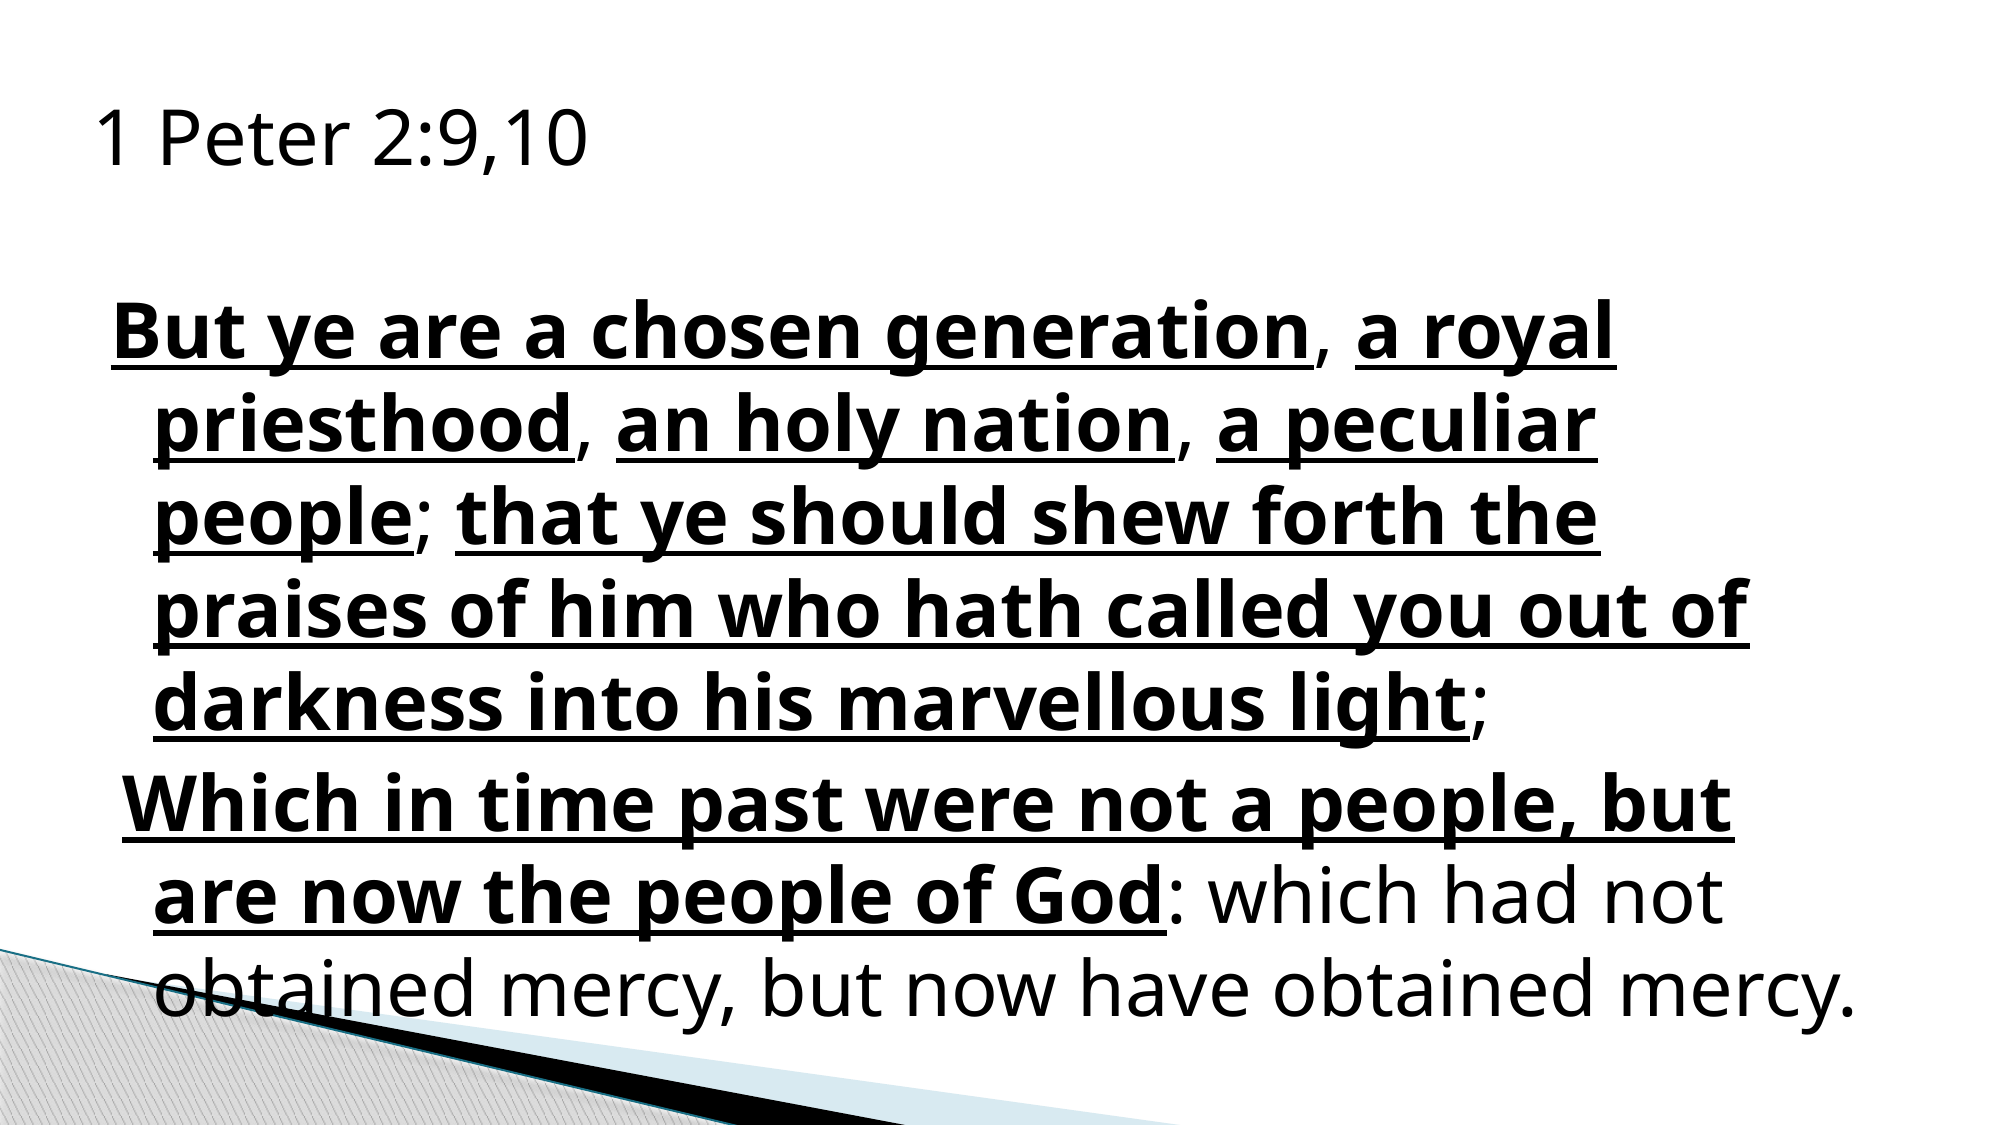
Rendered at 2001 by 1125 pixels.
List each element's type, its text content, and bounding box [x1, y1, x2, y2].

list 1 Peter 2:9,10 But ye are a chosen generation, a royal priesthood, an holy nation, a peculiar people; that ye should shew forth the praises of him who hath called you out of darkness into his marvellous light; Which in time past were not a people, but are now the people of God: which had not obtained mercy, but now have obtained mercy. [77, 80, 1879, 1069]
